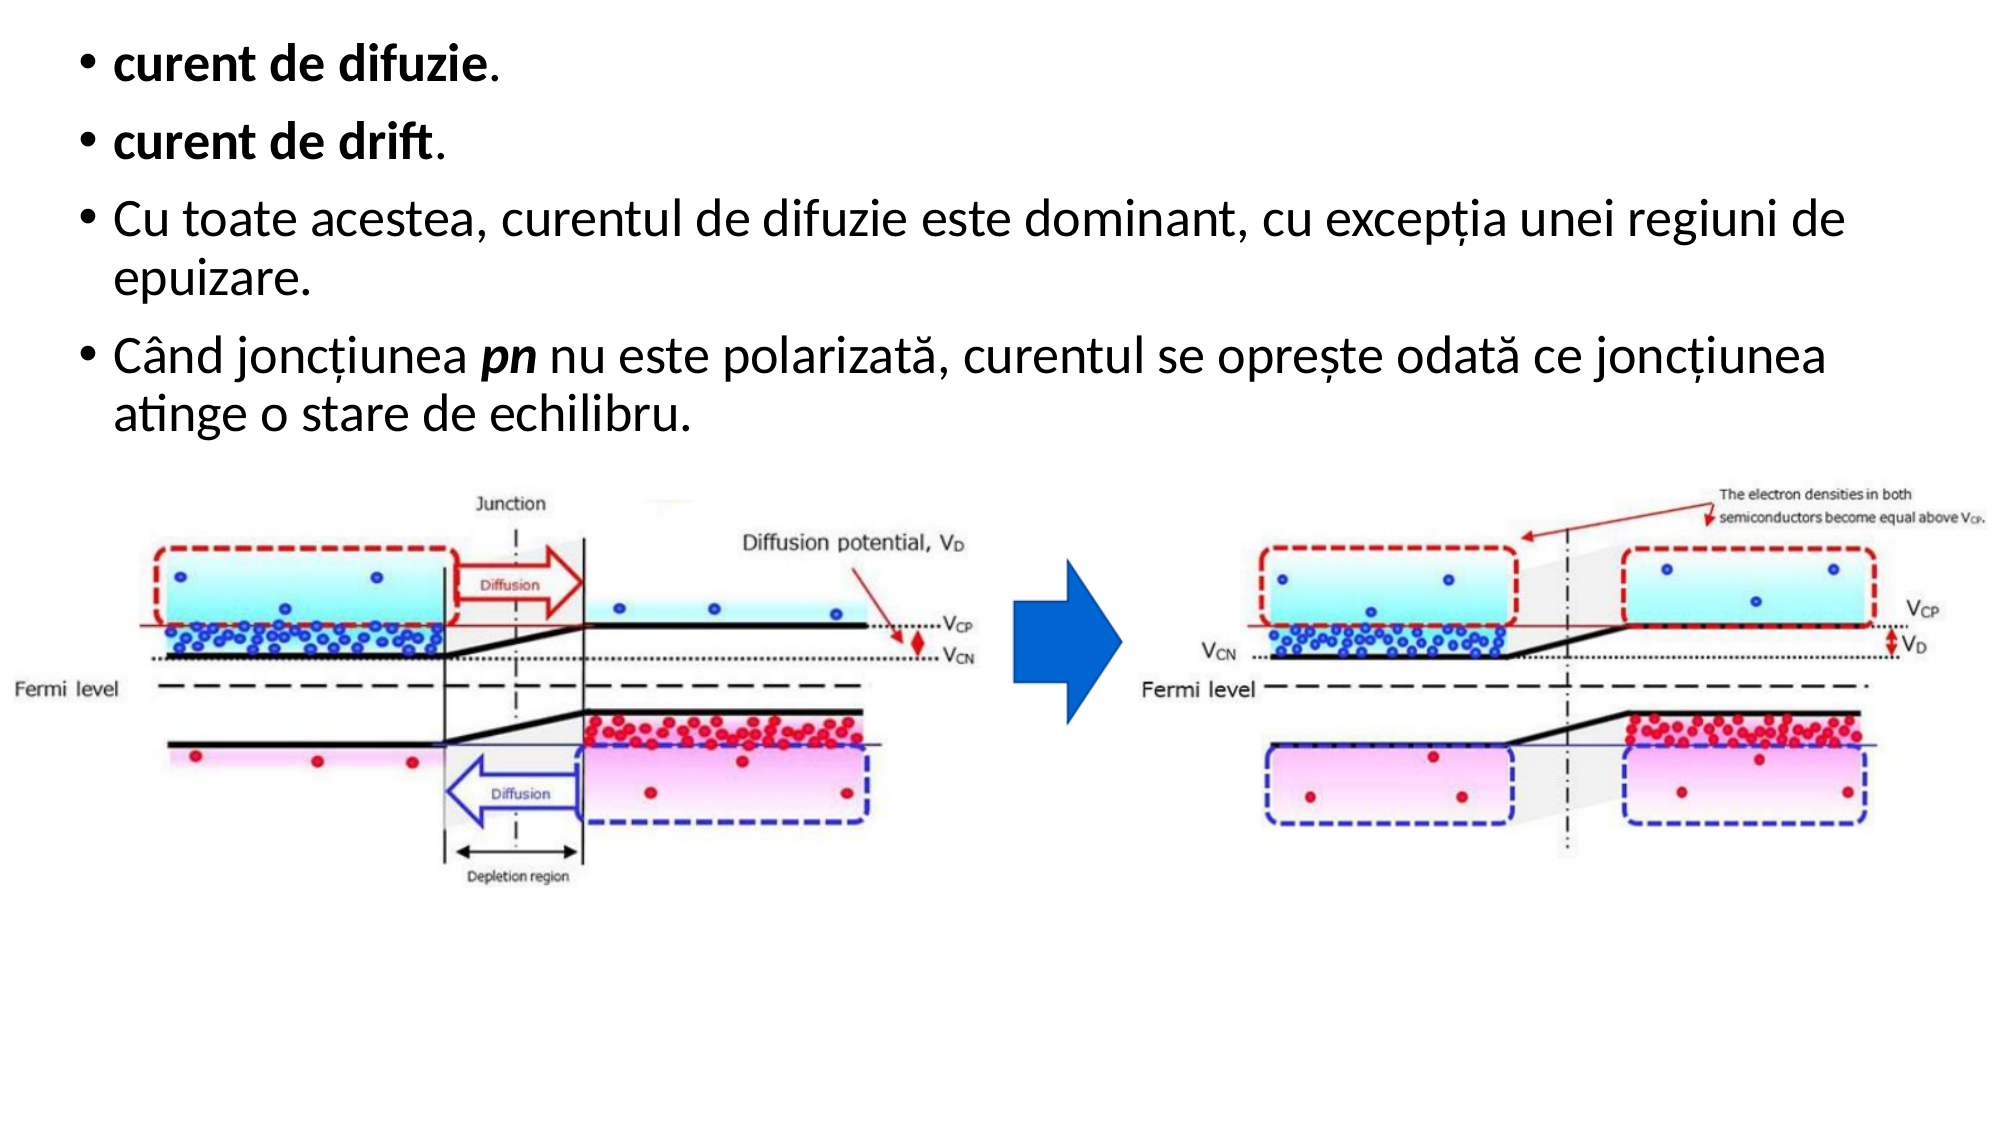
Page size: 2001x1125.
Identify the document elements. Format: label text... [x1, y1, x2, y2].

picture [12, 462, 1988, 889]
list curent de difuzie. curent de drift. Cu toate acestea, curentul de difuzie este dominant, cu excepția unei regiuni de epuizare. Când joncțiunea pn nu este polarizată, curentul se oprește odată ce joncțiunea atinge o stare de echilibru. [63, 27, 1949, 452]
